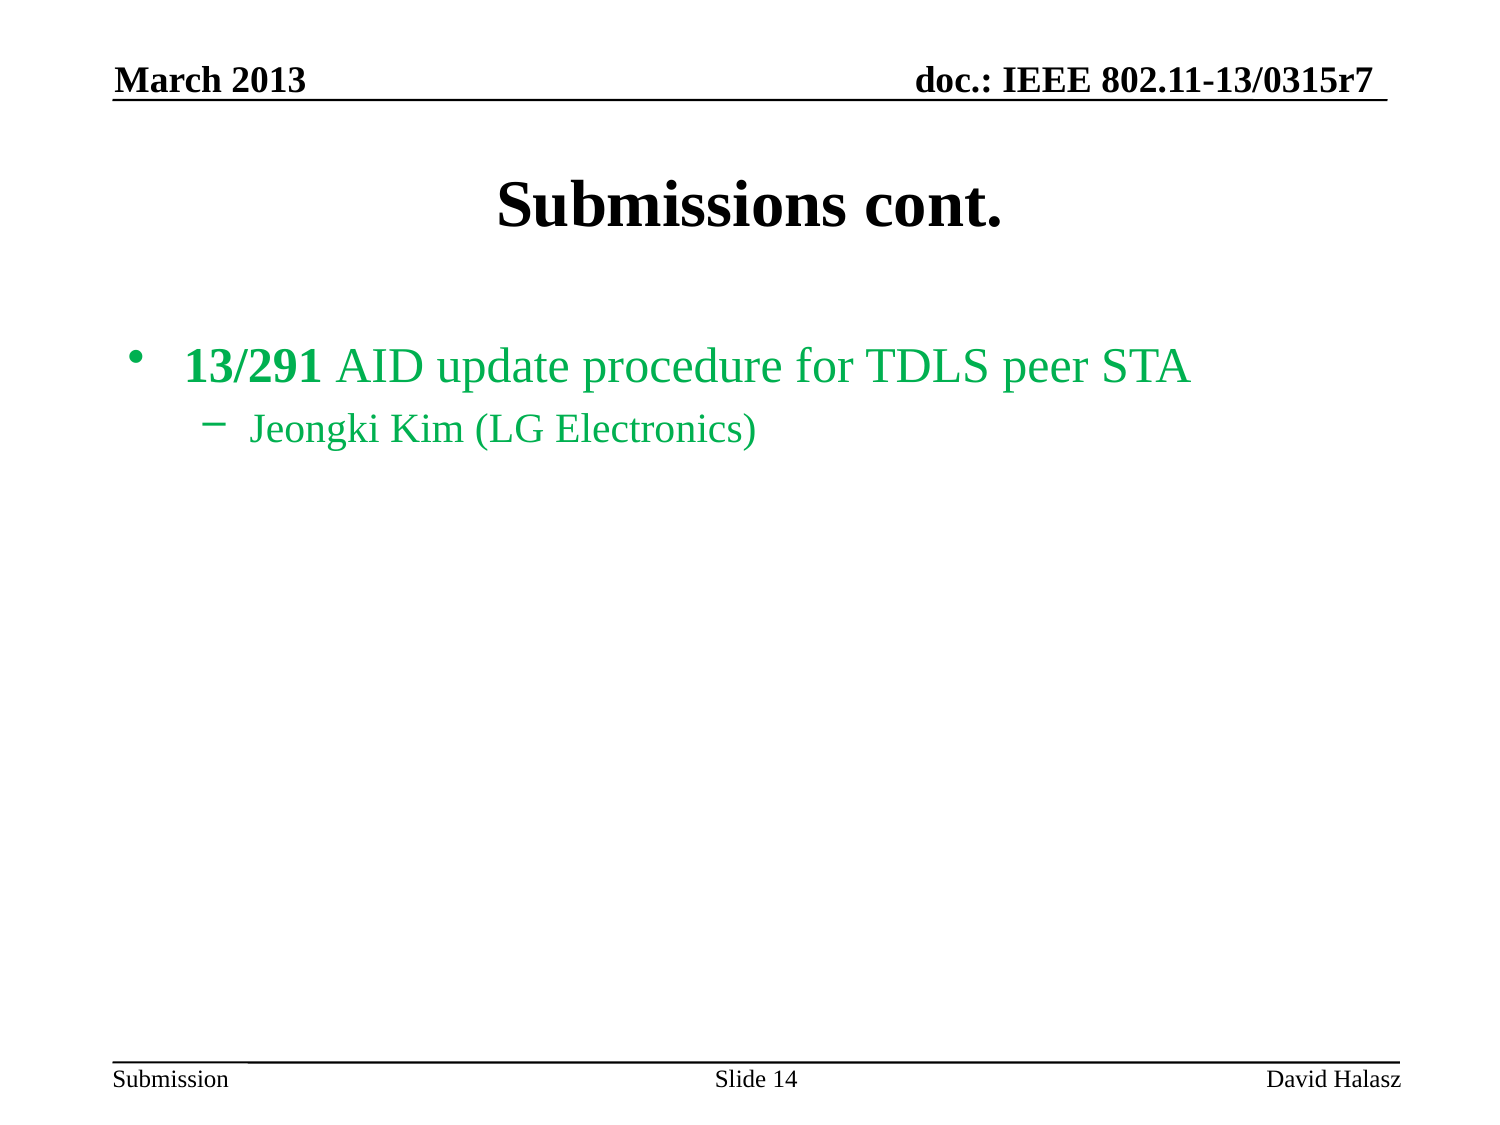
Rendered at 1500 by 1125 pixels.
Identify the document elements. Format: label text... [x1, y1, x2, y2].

list 13/291 AID update procedure for TDLS peer STA Jeongki Kim (LG Electronics) [112, 324, 1388, 1001]
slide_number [114, 54, 333, 101]
title Submissions cont. [112, 112, 1388, 288]
footer David Halasz [1264, 1061, 1402, 1093]
slide_number Slide 14 [712, 1061, 800, 1093]
